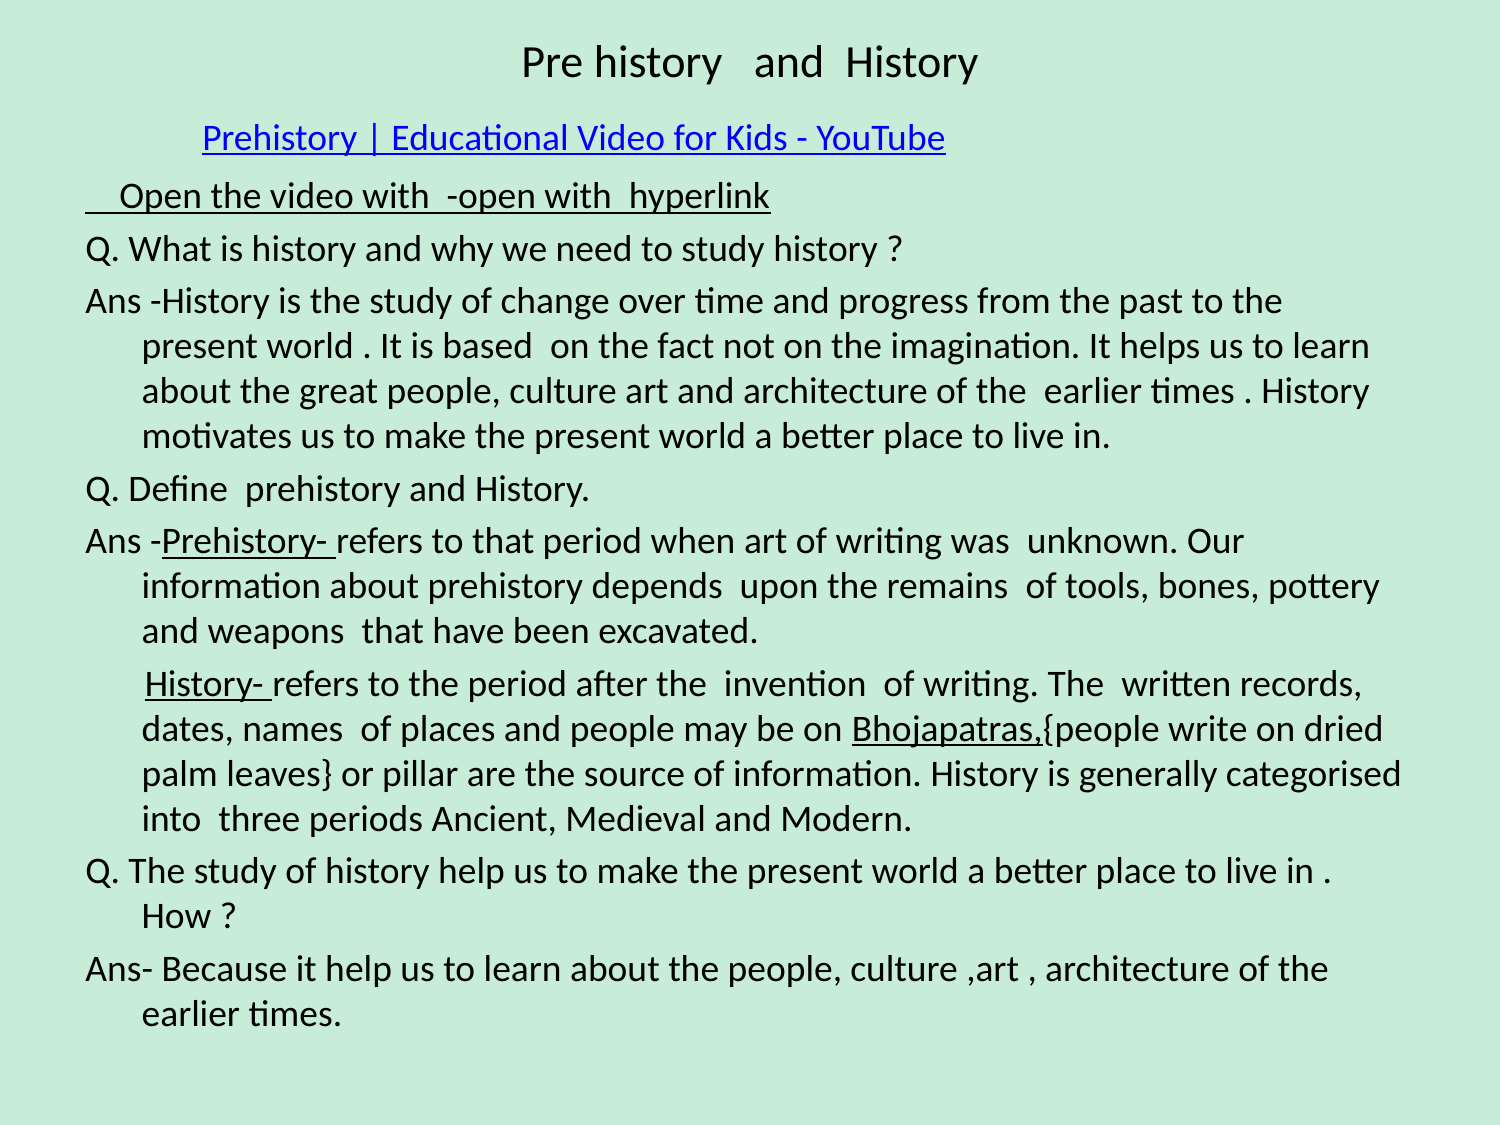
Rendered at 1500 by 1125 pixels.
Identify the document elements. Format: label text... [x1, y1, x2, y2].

title Pre history and History [75, 23, 1425, 94]
list Open the video with -open with hyperlink Q. What is history and why we need to study history ? Ans -History is the study of change over time and progress from the past to the present world . It is based on the fact not on the imagination. It helps us to learn about the great people, culture art and architecture of the earlier times . History motivates us to make the present world a better place to live in. Q. Define prehistory and History. Ans -Prehistory- refers to that period when art of writing was unknown. Our information about prehistory depends upon the remains of tools, bones, pottery and weapons that have been excavated. History- refers to the period after the invention of writing. The written records, dates, names of places and people may be on Bhojapatras,{people write on dried palm leaves} or pillar are the source of information. History is generally categorised into three periods Ancient, Medieval and Modern. Q. The study of history help us to make the present world a better place to live in . How ? Ans- Because it help us to learn about the people, culture ,art , architecture of the earlier times. [70, 164, 1421, 1067]
text_box Prehistory | Educational Video for Kids - YouTube [187, 105, 996, 166]
